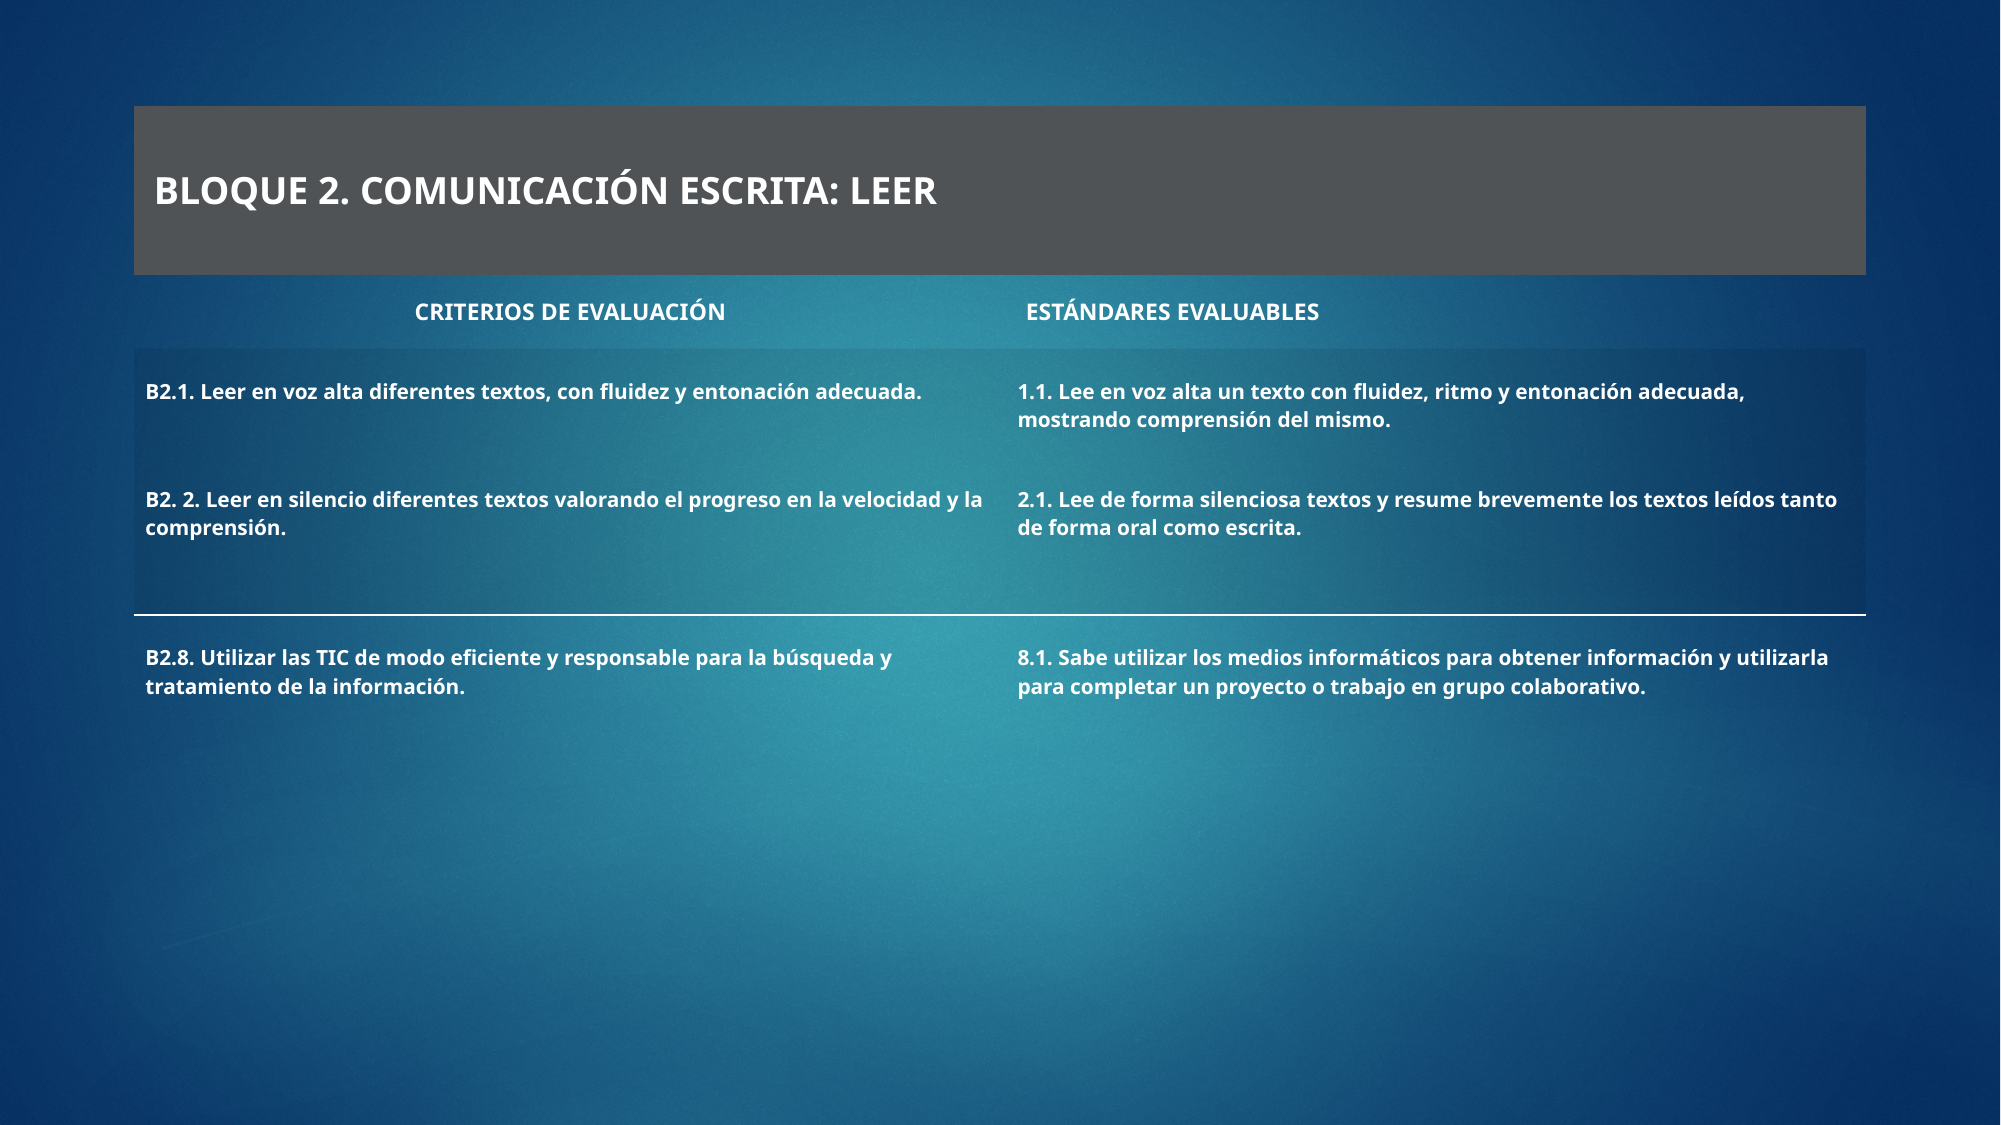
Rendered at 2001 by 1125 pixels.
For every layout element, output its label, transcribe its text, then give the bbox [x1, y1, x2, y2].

table_cell ESTÁNDARES EVALUABLES [1006, 275, 1866, 349]
table_cell 8.1. Sabe utilizar los medios informáticos para obtener información y utilizarla para completar un proyecto o trabajo en grupo colaborativo. [1006, 616, 1866, 802]
table_cell B2. 2. Leer en silencio diferentes textos valorando el progreso en la velocidad y la comprensión. [134, 457, 1006, 614]
table_cell B2.1. Leer en voz alta diferentes textos, con fluidez y entonación adecuada. [134, 349, 1006, 457]
table_cell 1.1. Lee en voz alta un texto con fluidez, ritmo y entonación adecuada, mostrando comprensión del mismo. [1006, 349, 1866, 457]
table_header BLOQUE 2. COMUNICACIÓN ESCRITA: LEER [134, 106, 1866, 275]
text_box [0, 0, 2000, 1125]
table_cell 2.1. Lee de forma silenciosa textos y resume brevemente los textos leídos tanto de forma oral como escrita. [1006, 457, 1866, 614]
table_cell B2.8. Utilizar las TIC de modo eficiente y responsable para la búsqueda y tratamiento de la información. [134, 616, 1006, 802]
table_cell CRITERIOS DE EVALUACIÓN [134, 275, 1006, 349]
